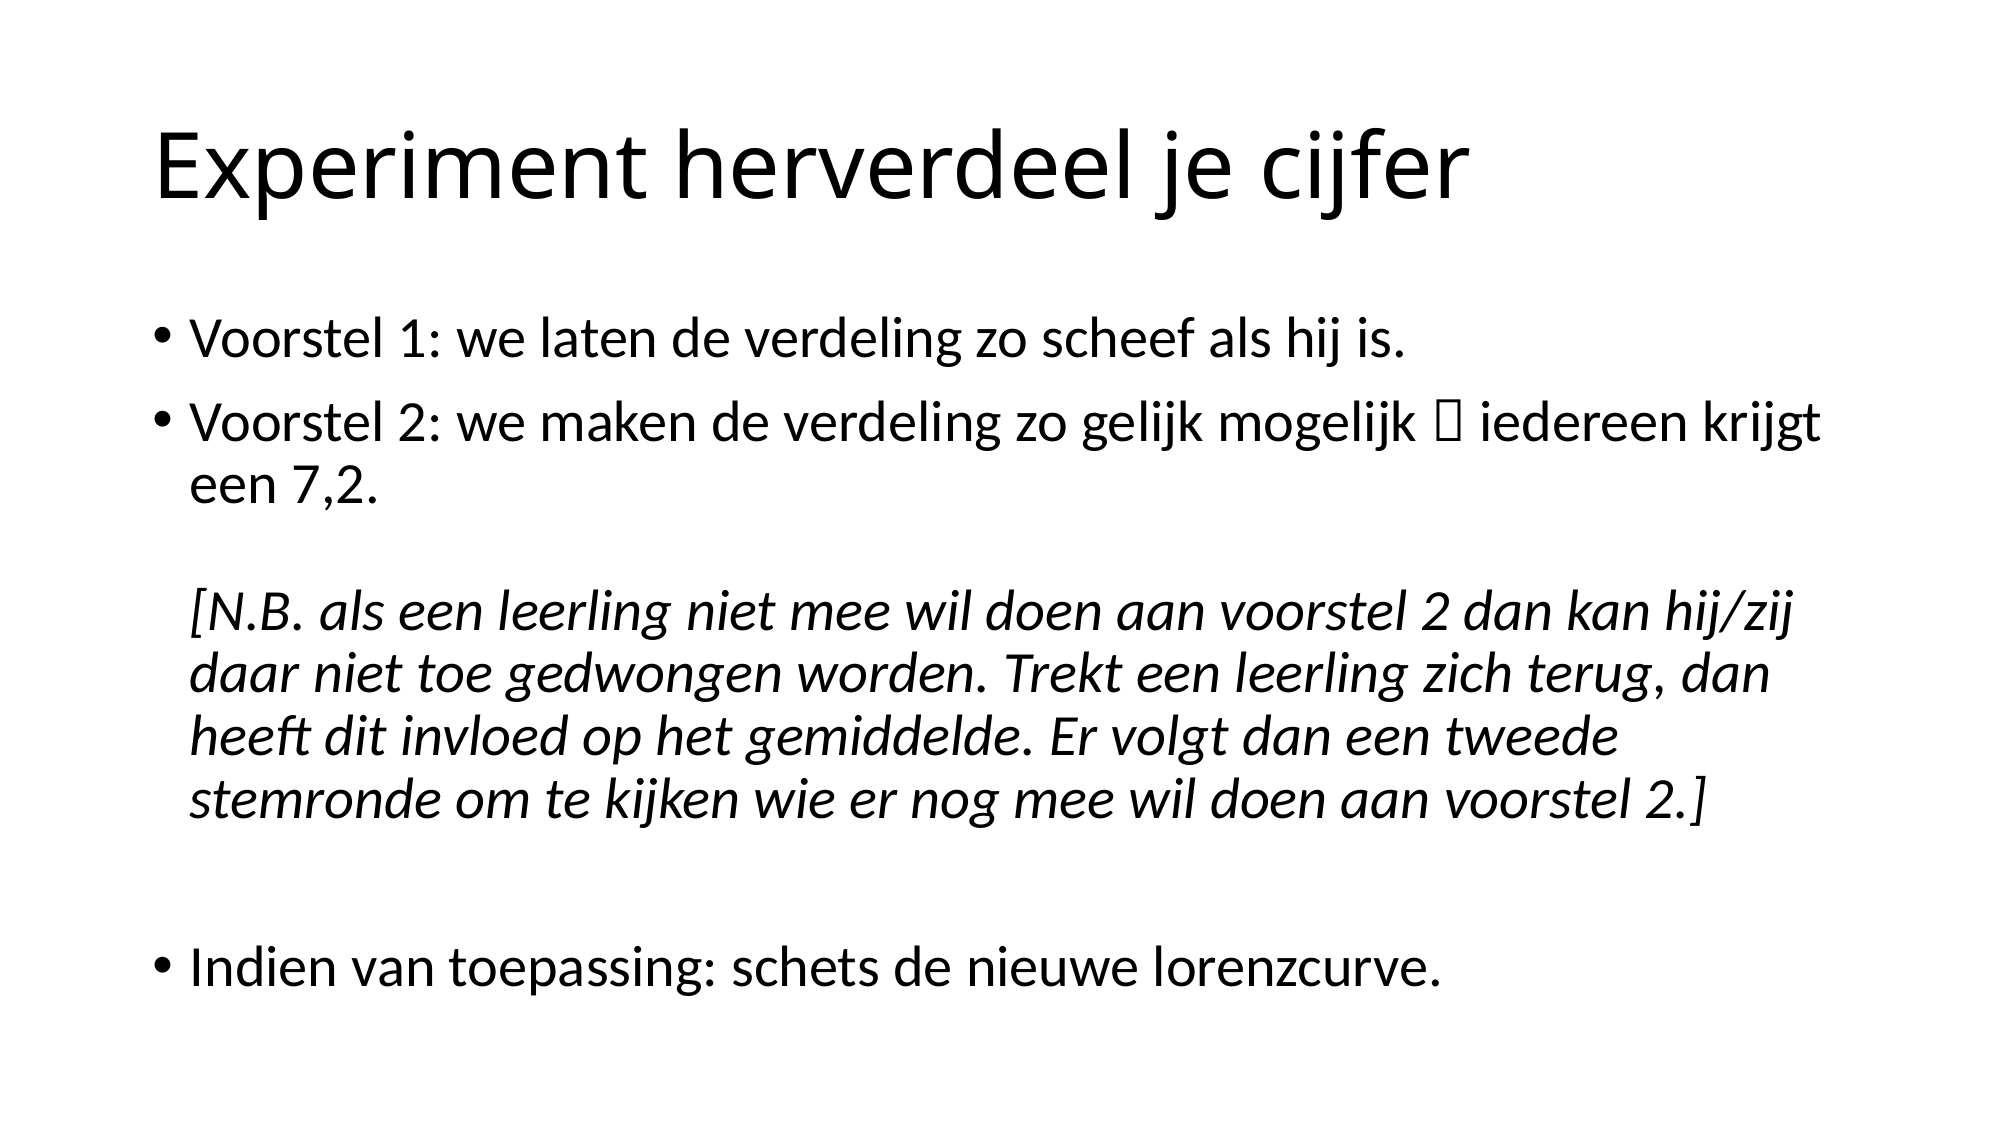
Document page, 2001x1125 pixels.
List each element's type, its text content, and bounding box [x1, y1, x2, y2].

title Experiment herverdeel je cijfer [137, 59, 1863, 278]
list Voorstel 1: we laten de verdeling zo scheef als hij is. Voorstel 2: we maken de verdeling zo gelijk mogelijk  iedereen krijgt een 7,2. [N.B. als een leerling niet mee wil doen aan voorstel 2 dan kan hij/zij daar niet toe gedwongen worden. Trekt een leerling zich terug, dan heeft dit invloed op het gemiddelde. Er volgt dan een tweede stemronde om te kijken wie er nog mee wil doen aan voorstel 2.] Indien van toepassing: schets de nieuwe lorenzcurve. [137, 299, 1863, 1014]
